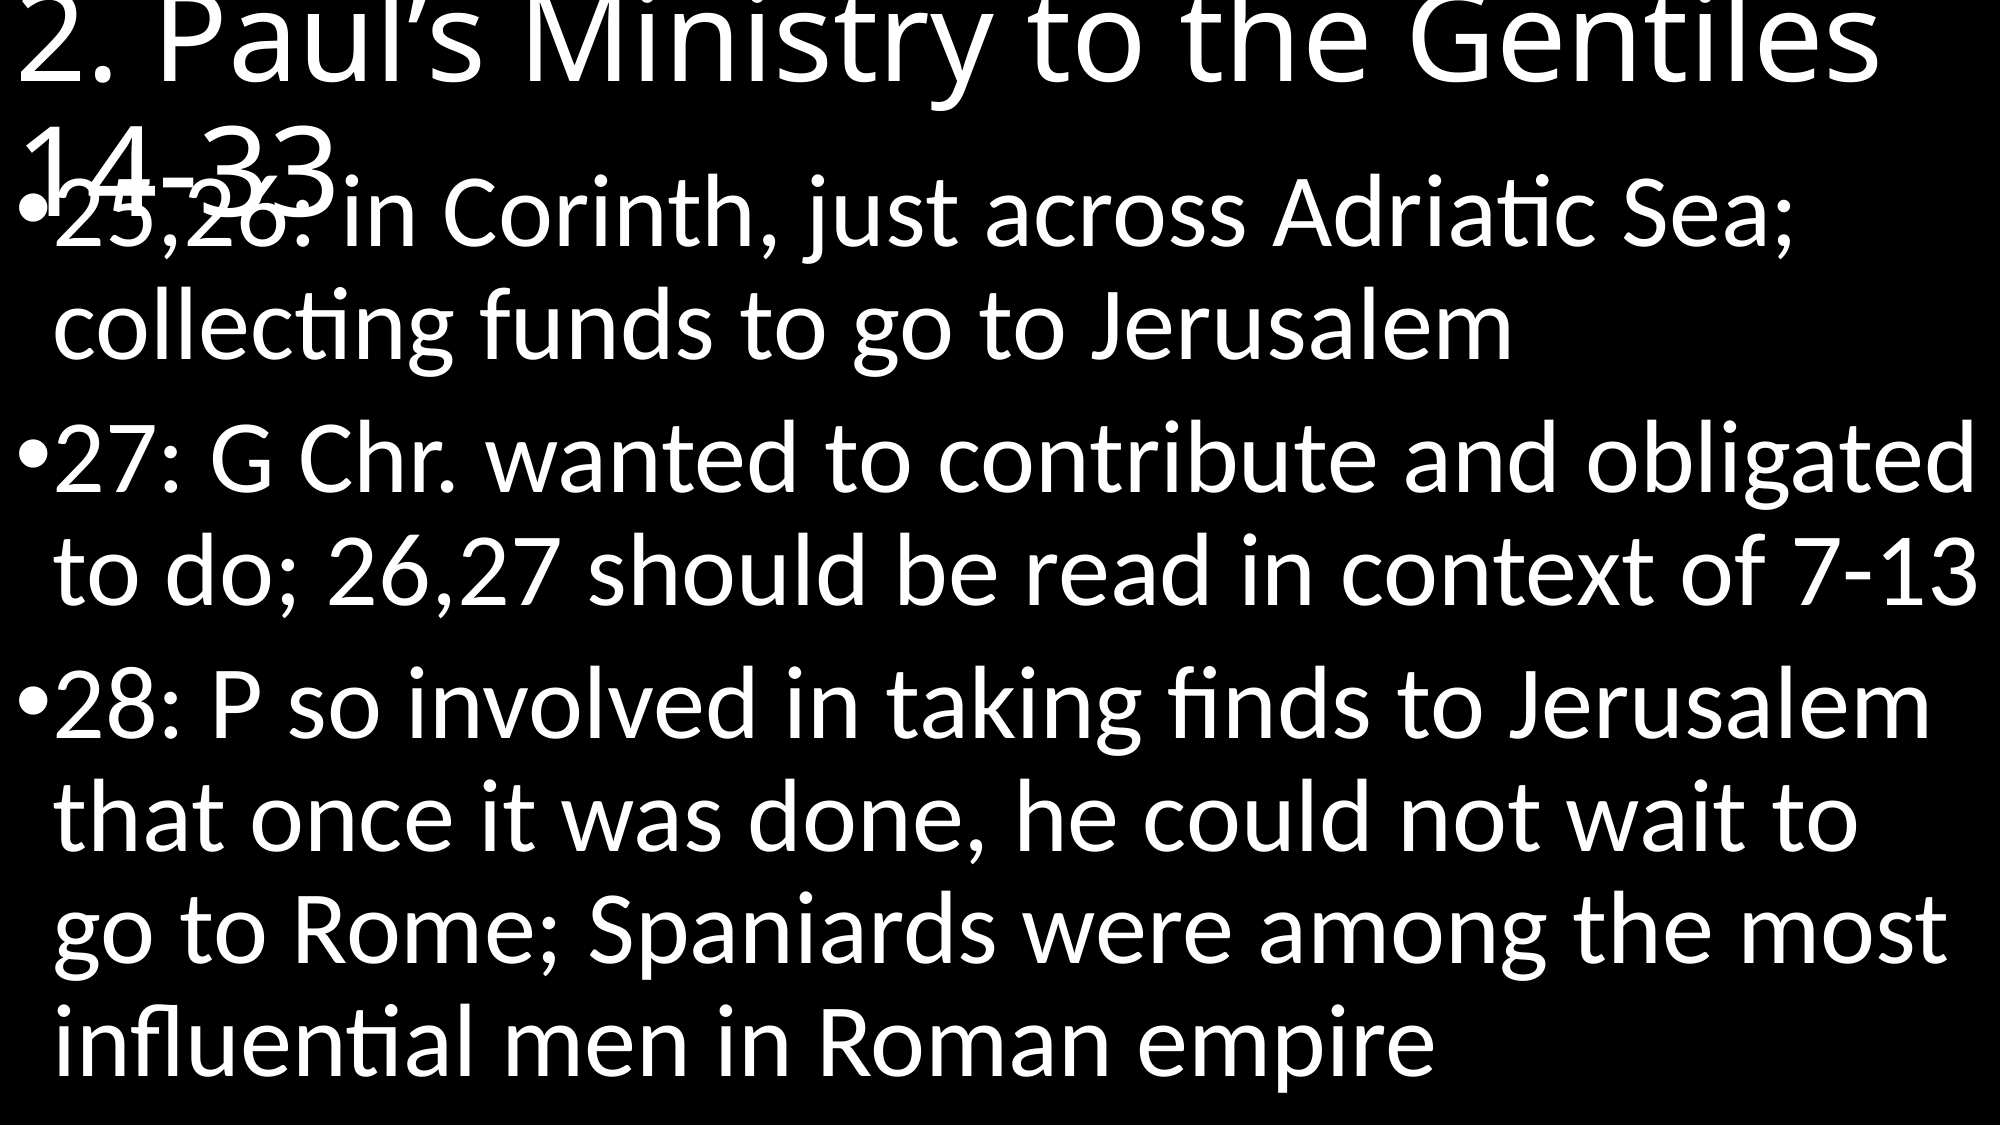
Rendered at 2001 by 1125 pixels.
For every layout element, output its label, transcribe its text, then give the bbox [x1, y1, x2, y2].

title 2. Paul’s Ministry to the Gentiles 14-33 [0, 0, 2000, 149]
list 25,26: in Corinth, just across Adriatic Sea; collecting funds to go to Jerusalem 27: G Chr. wanted to contribute and obligated to do; 26,27 should be read in context of 7-13 28: P so involved in taking finds to Jerusalem that once it was done, he could not wait to go to Rome; Spaniards were among the most influential men in Roman empire [0, 149, 2000, 1125]
